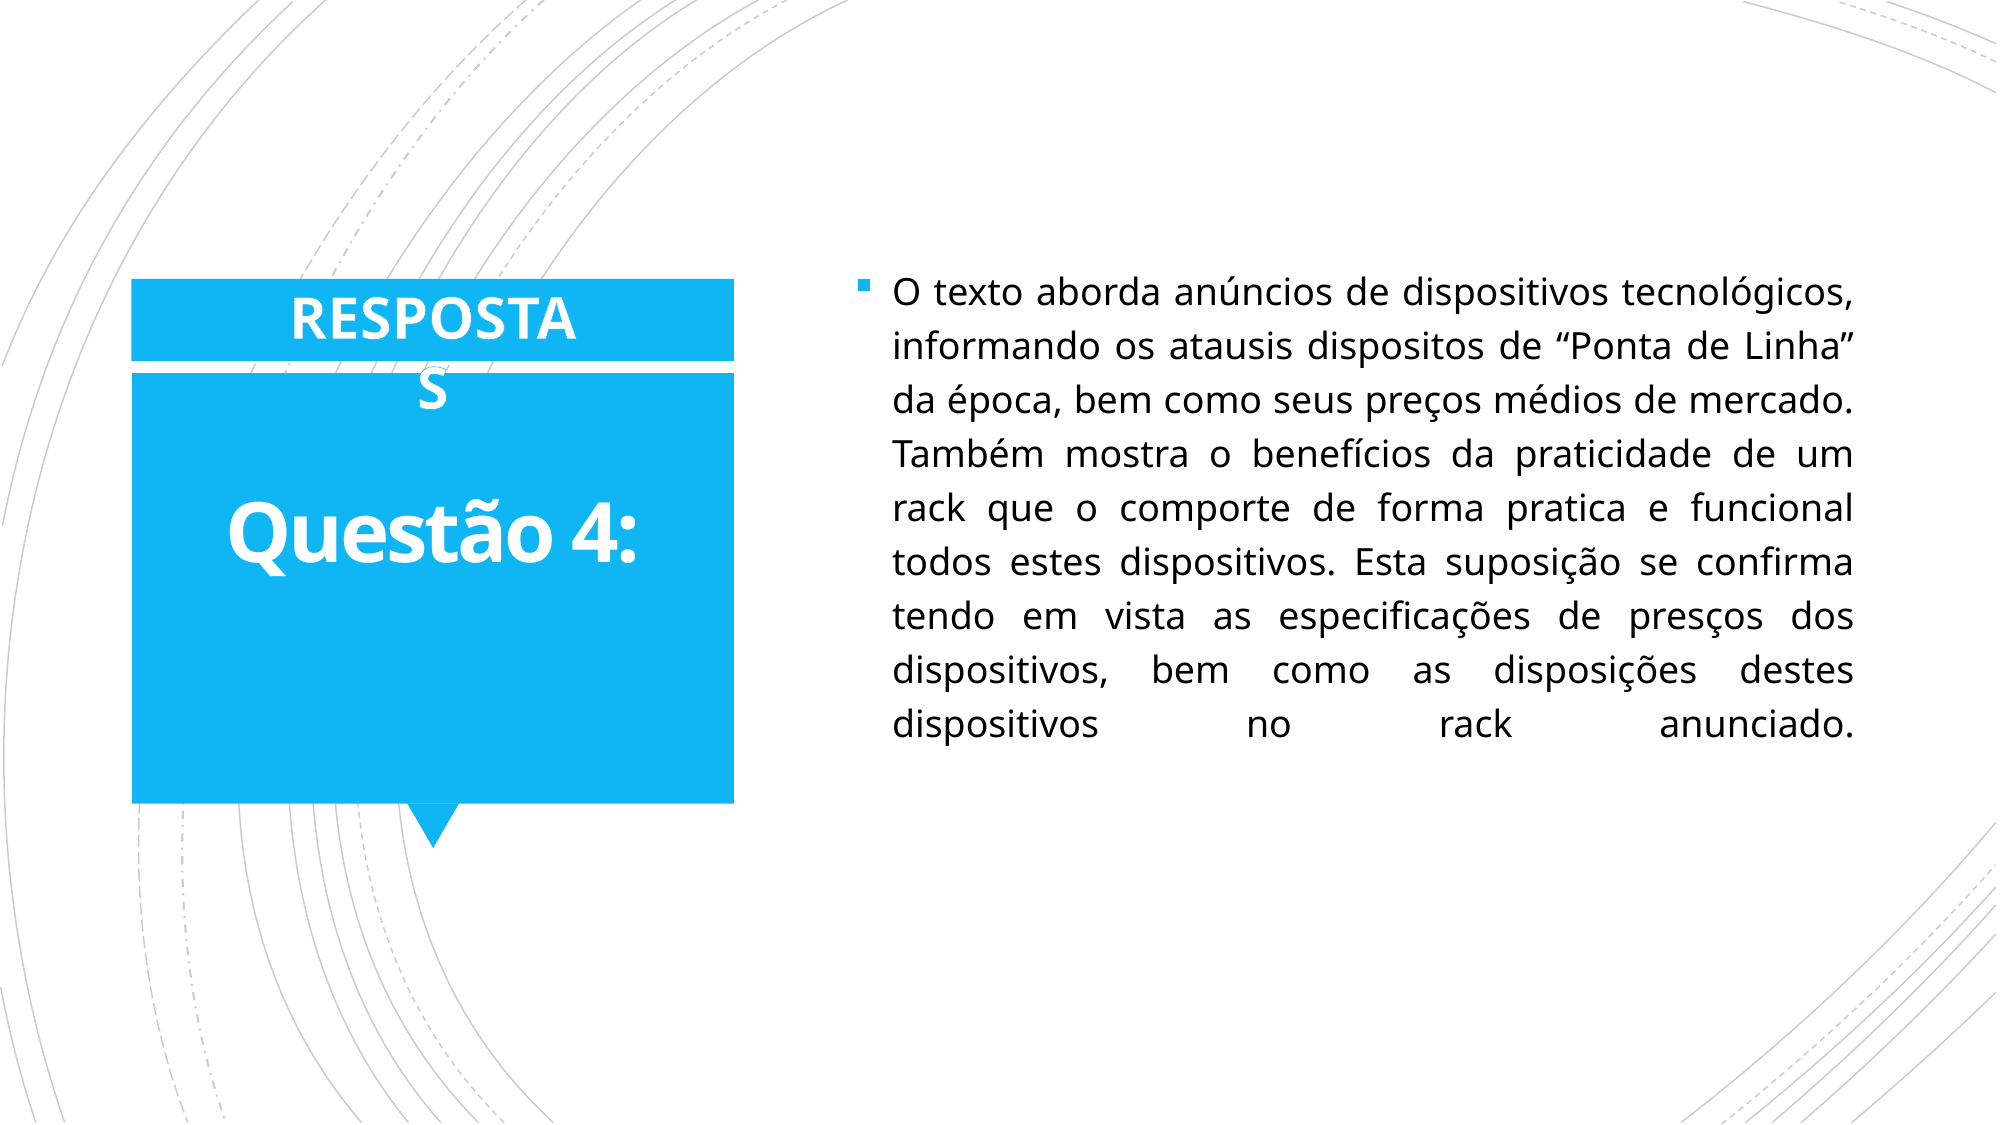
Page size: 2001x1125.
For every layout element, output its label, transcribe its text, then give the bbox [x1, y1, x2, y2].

list O texto aborda anúncios de dispositivos tecnológicos, informando os atausis dispositos de “Ponta de Linha” da época, bem como seus preços médios de mercado. Também mostra o benefícios da praticidade de um rack que o comporte de forma pratica e funcional todos estes dispositivos. Esta suposição se confirma tendo em vista as especificações de presços dos dispositivos, bem como as disposições destes dispositivos no rack anunciado. [839, 131, 1871, 993]
text_box RESPOSTAS [271, 273, 594, 428]
title Questão 4: [145, 385, 720, 789]
